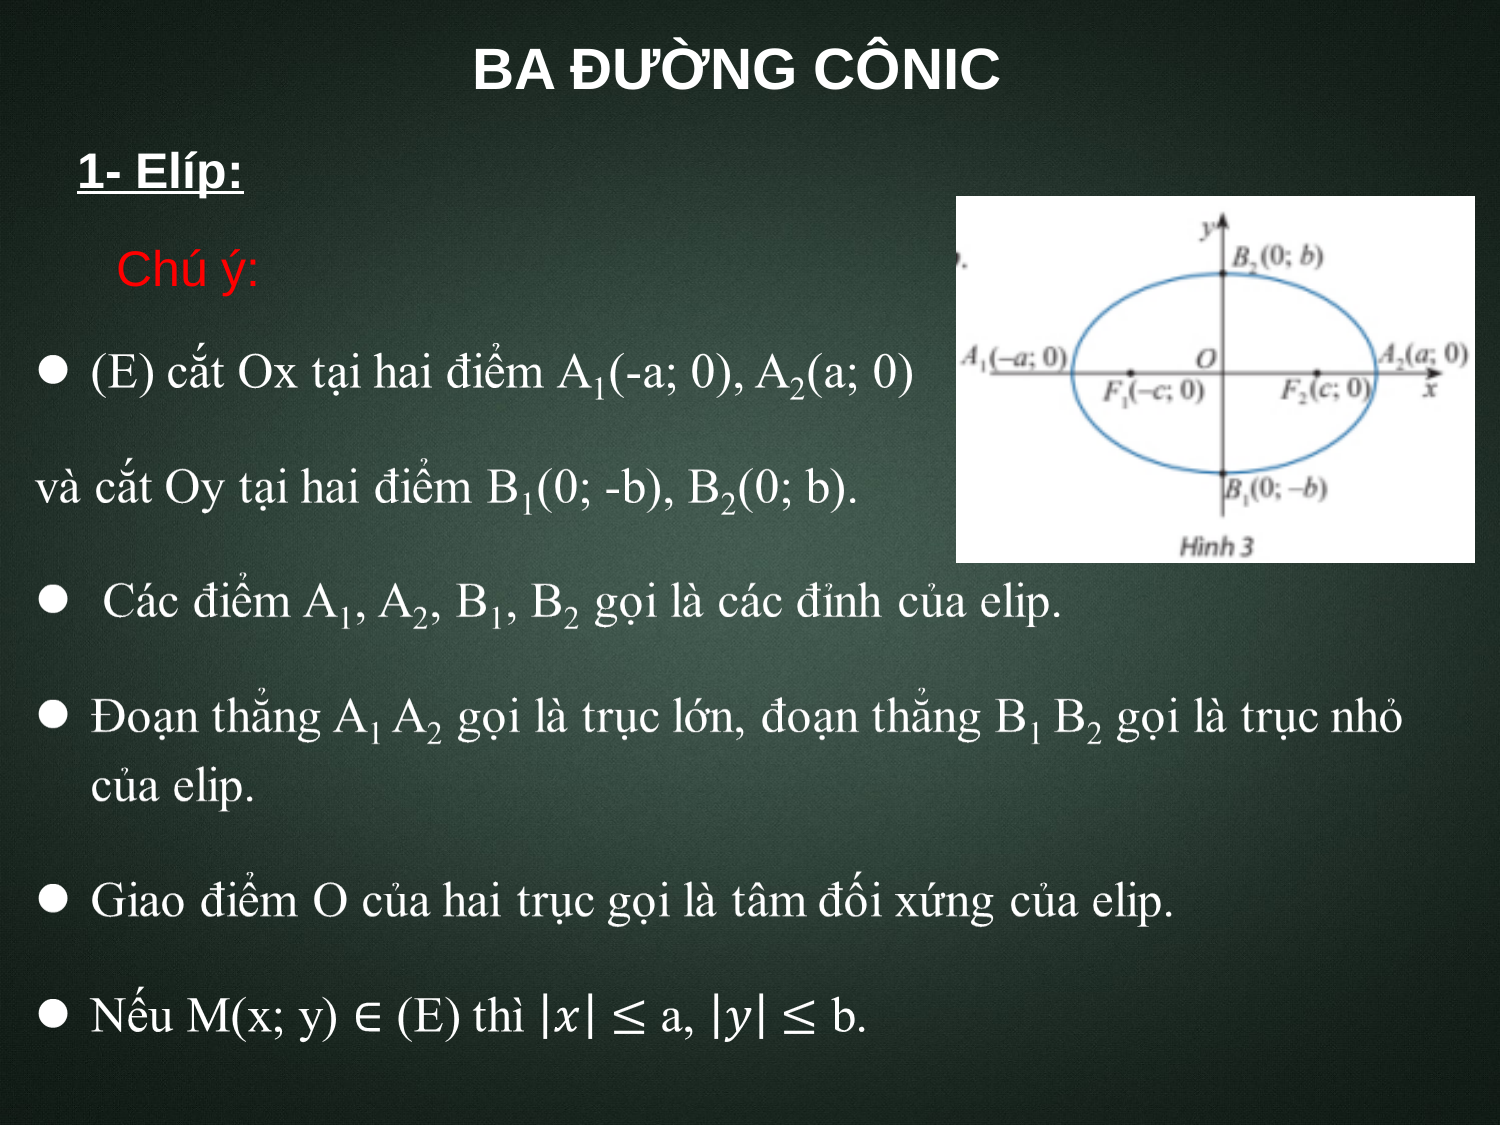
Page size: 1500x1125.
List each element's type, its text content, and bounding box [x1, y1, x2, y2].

text_box 1- Elíp: [62, 131, 988, 206]
text_box BA ĐƯỜNG CÔNIC [293, 23, 1181, 109]
text_box [19, 328, 1427, 1059]
text_box Chú ý: [101, 220, 276, 304]
picture [0, 0, 1500, 1125]
